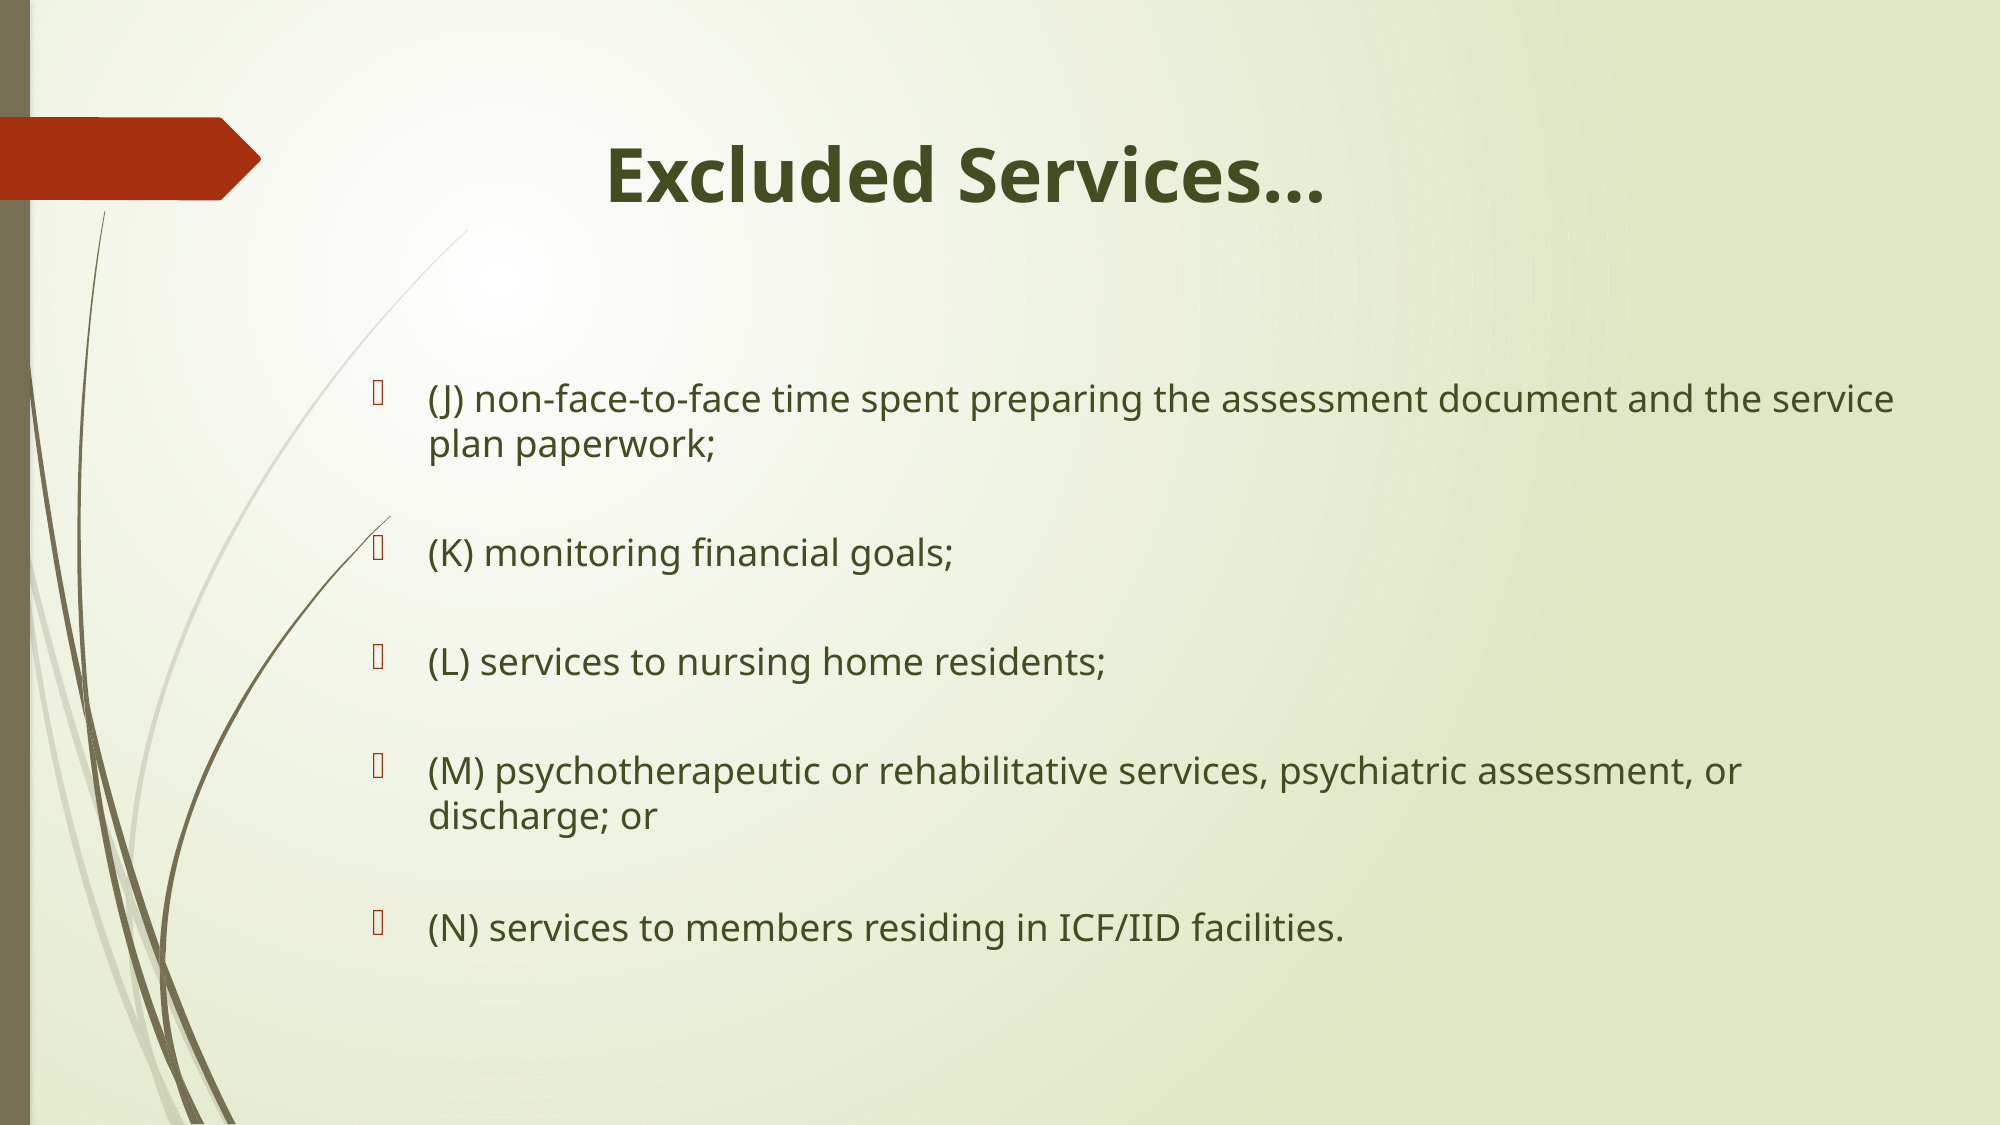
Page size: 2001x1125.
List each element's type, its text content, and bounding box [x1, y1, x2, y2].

title Excluded Services… [589, 120, 1742, 246]
list (J) non-face-to-face time spent preparing the assessment document and the service plan paperwork; (K) monitoring financial goals; (L) services to nursing home residents; (M) psychotherapeutic or rehabilitative services, psychiatric assessment, or discharge; or (N) services to members residing in ICF/IID facilities. [356, 367, 1919, 1092]
